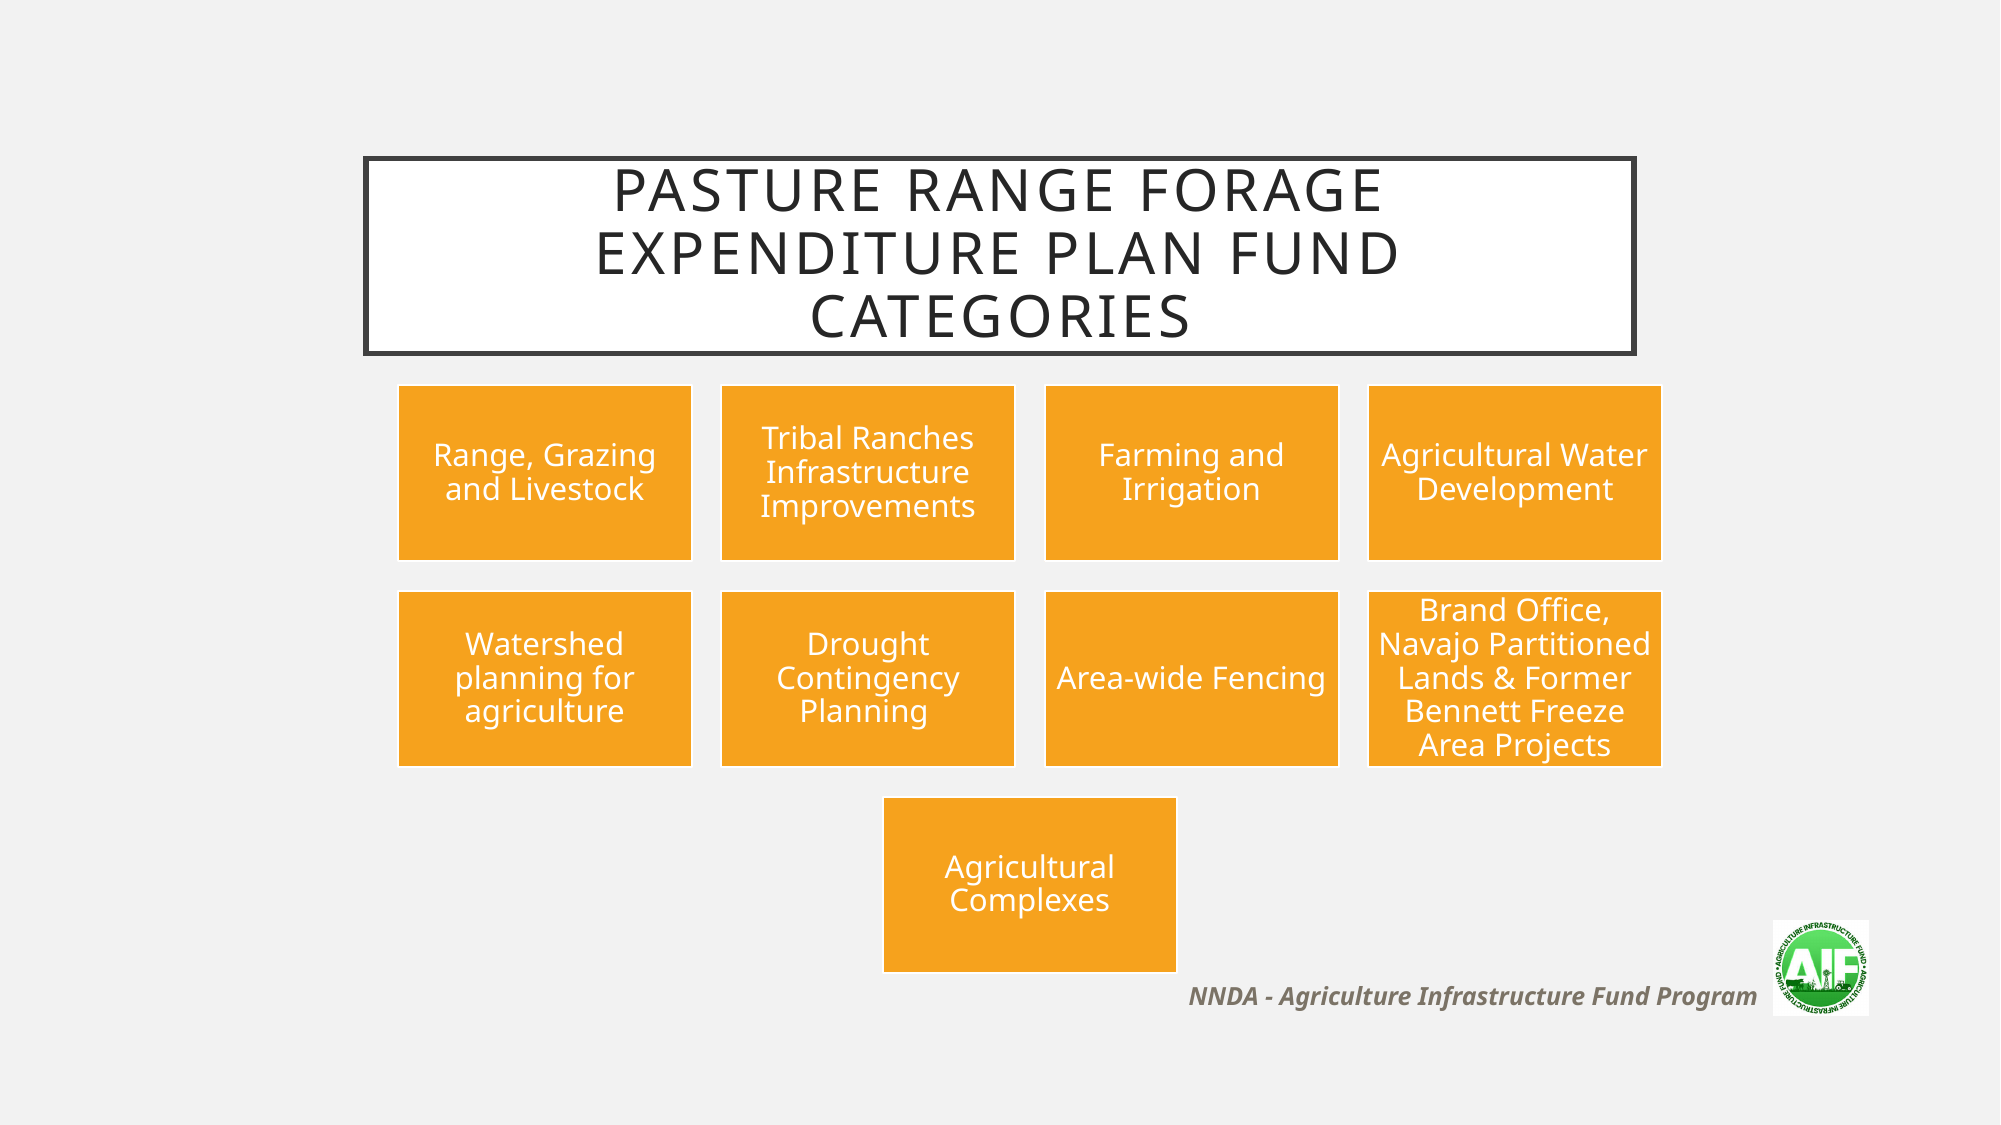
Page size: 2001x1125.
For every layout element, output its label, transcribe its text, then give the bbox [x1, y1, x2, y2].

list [354, 384, 1706, 974]
text_box NNDA - Agriculture Infrastructure Fund Program [1029, 973, 1774, 1018]
title Pasture range forage expenditure plan fund categories [363, 156, 1637, 356]
picture [1773, 920, 1869, 1016]
